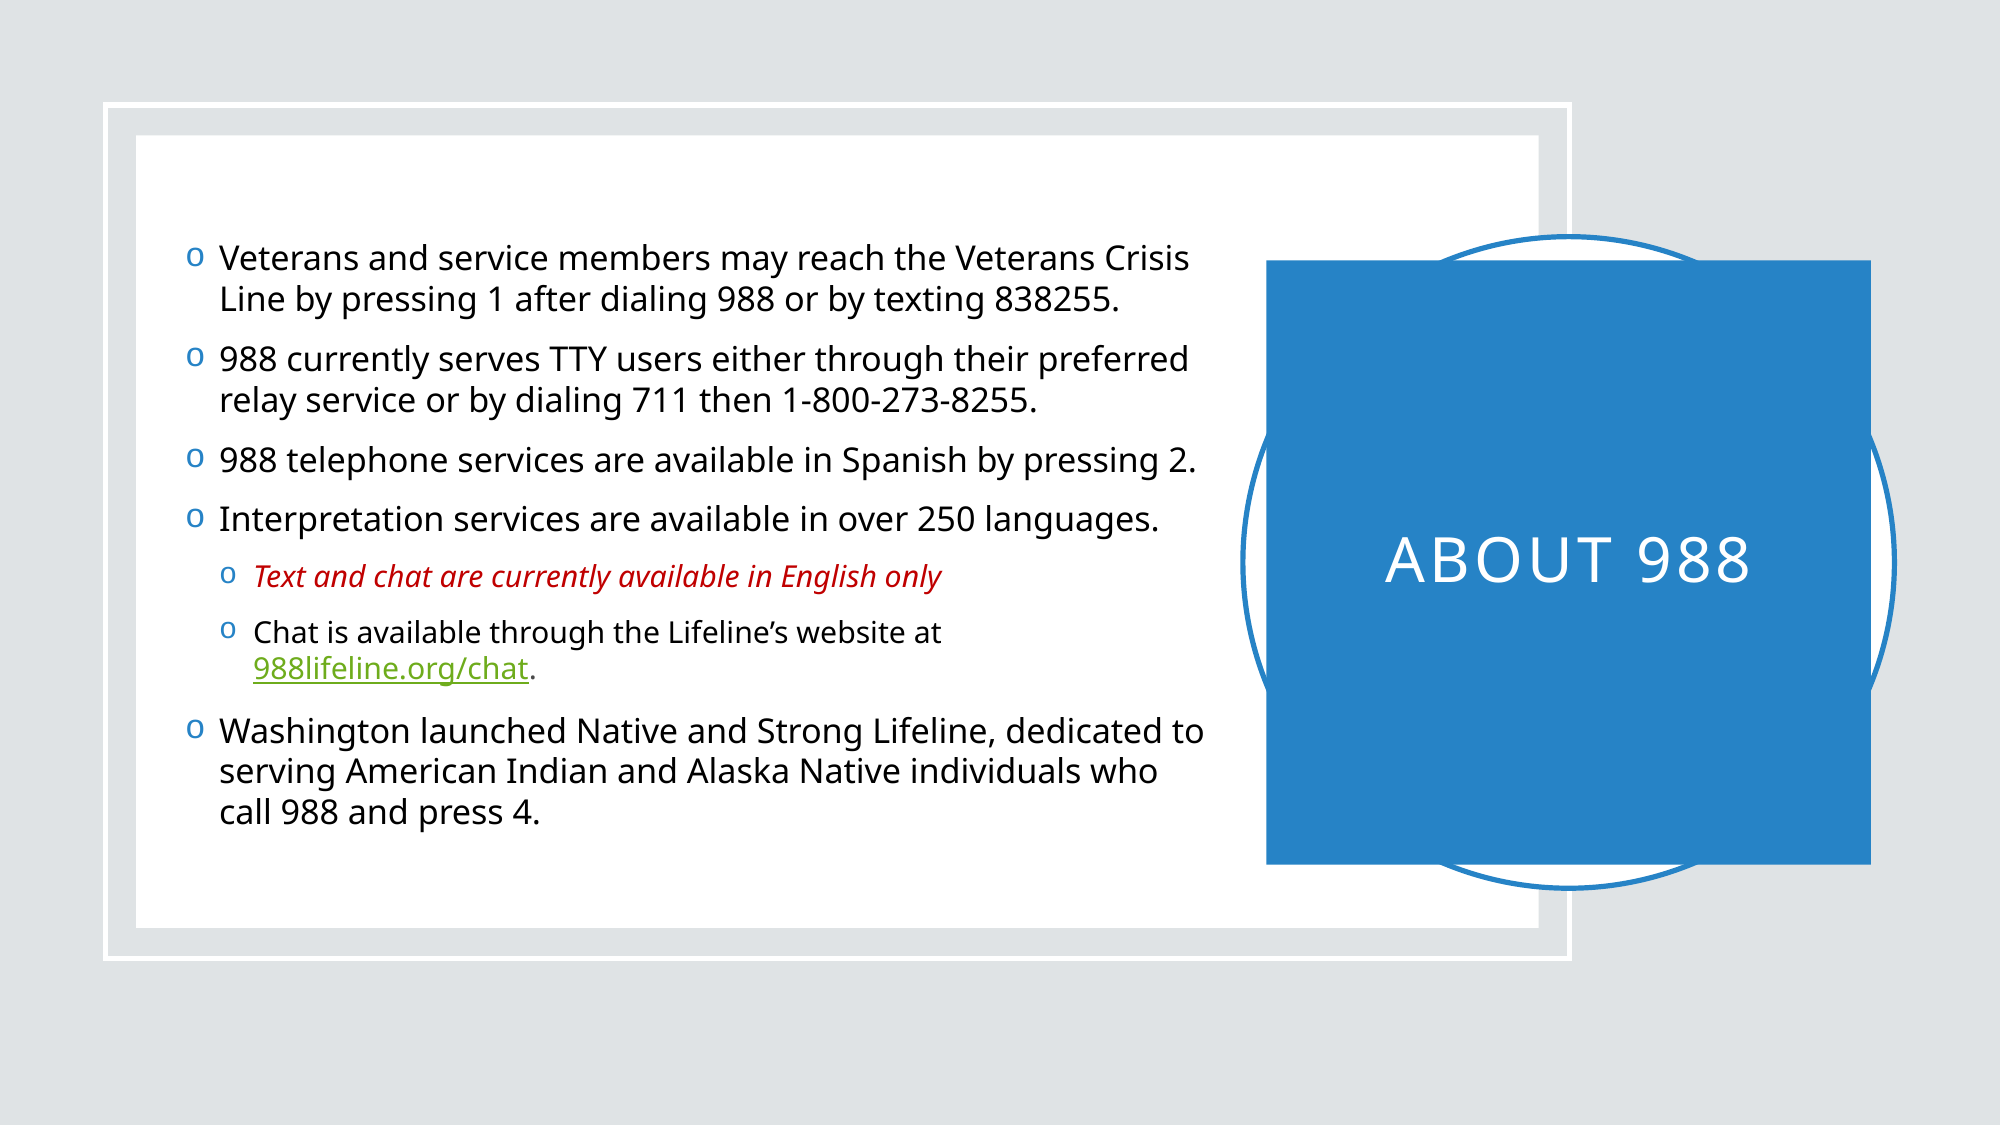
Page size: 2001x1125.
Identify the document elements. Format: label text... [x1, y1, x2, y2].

text_box [135, 134, 1540, 929]
text_box [1873, 443, 1896, 682]
title About 988 [1264, 258, 1873, 867]
text_box [104, 104, 1570, 959]
list Veterans and service members may reach the Veterans Crisis Line by pressing 1 after dialing 988 or by texting 838255. 988 currently serves TTY users either through their preferred relay service or by dialing 711 then 1-800-273-8255. 988 telephone services are available in Spanish by pressing 2. Interpretation services are available in over 250 languages. Text and chat are currently available in English only Chat is available through the Lifeline’s website at 988lifeline.org/chat. Washington launched Native and Strong Lifeline, dedicated to serving American Indian and Alaska Native individuals who call 988 and press 4. [170, 166, 1220, 902]
text_box [1241, 444, 1264, 681]
text_box [1449, 235, 1688, 258]
text_box [1450, 867, 1688, 890]
